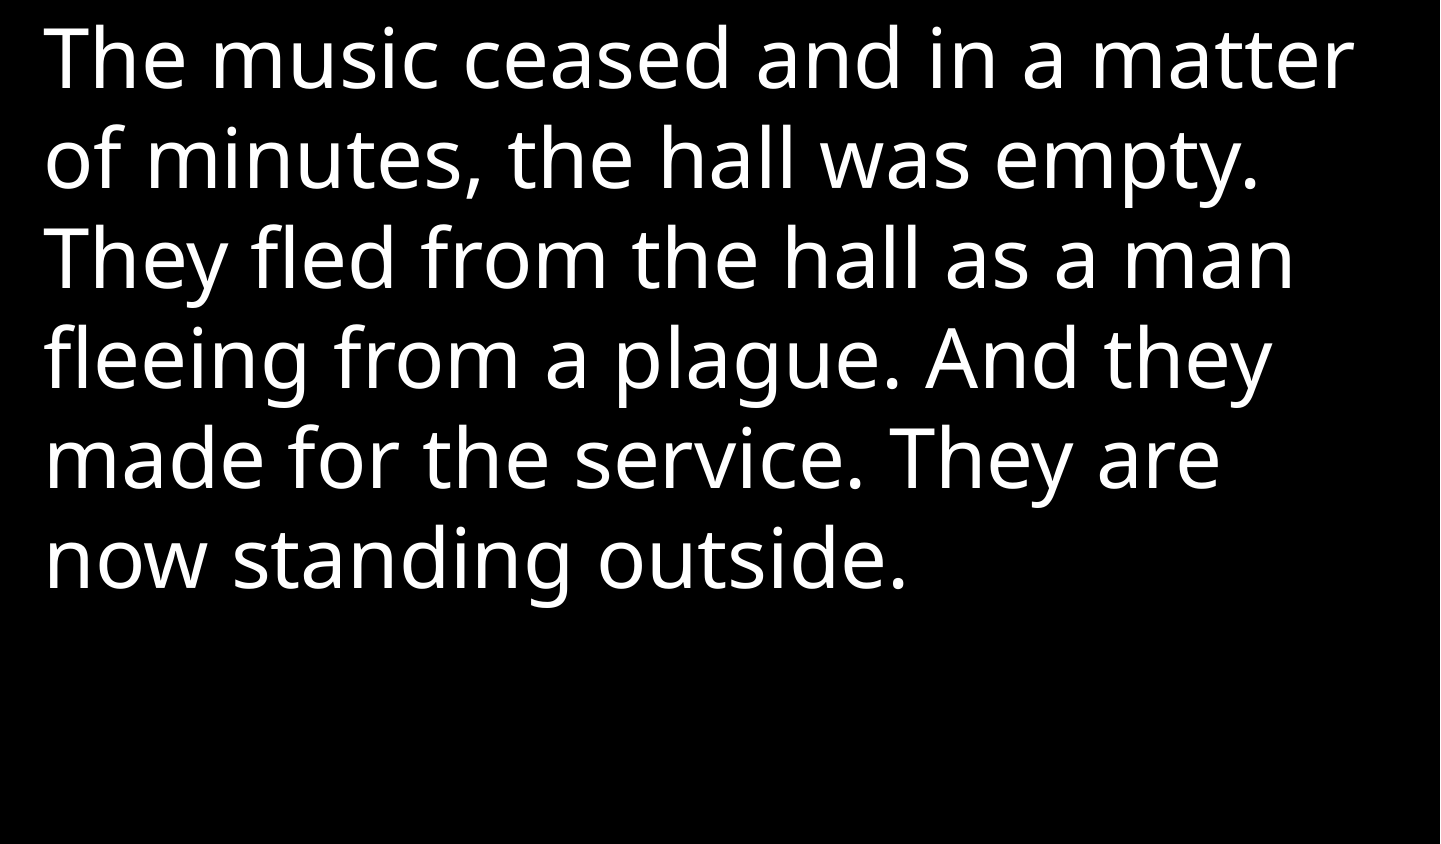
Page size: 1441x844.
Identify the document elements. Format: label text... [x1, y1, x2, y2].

subtitle The music ceased and in a matter of minutes, the hall was empty. They fled from the hall as a man fleeing from a plague. And they made for the service. They are now standing outside. [32, 0, 1408, 844]
